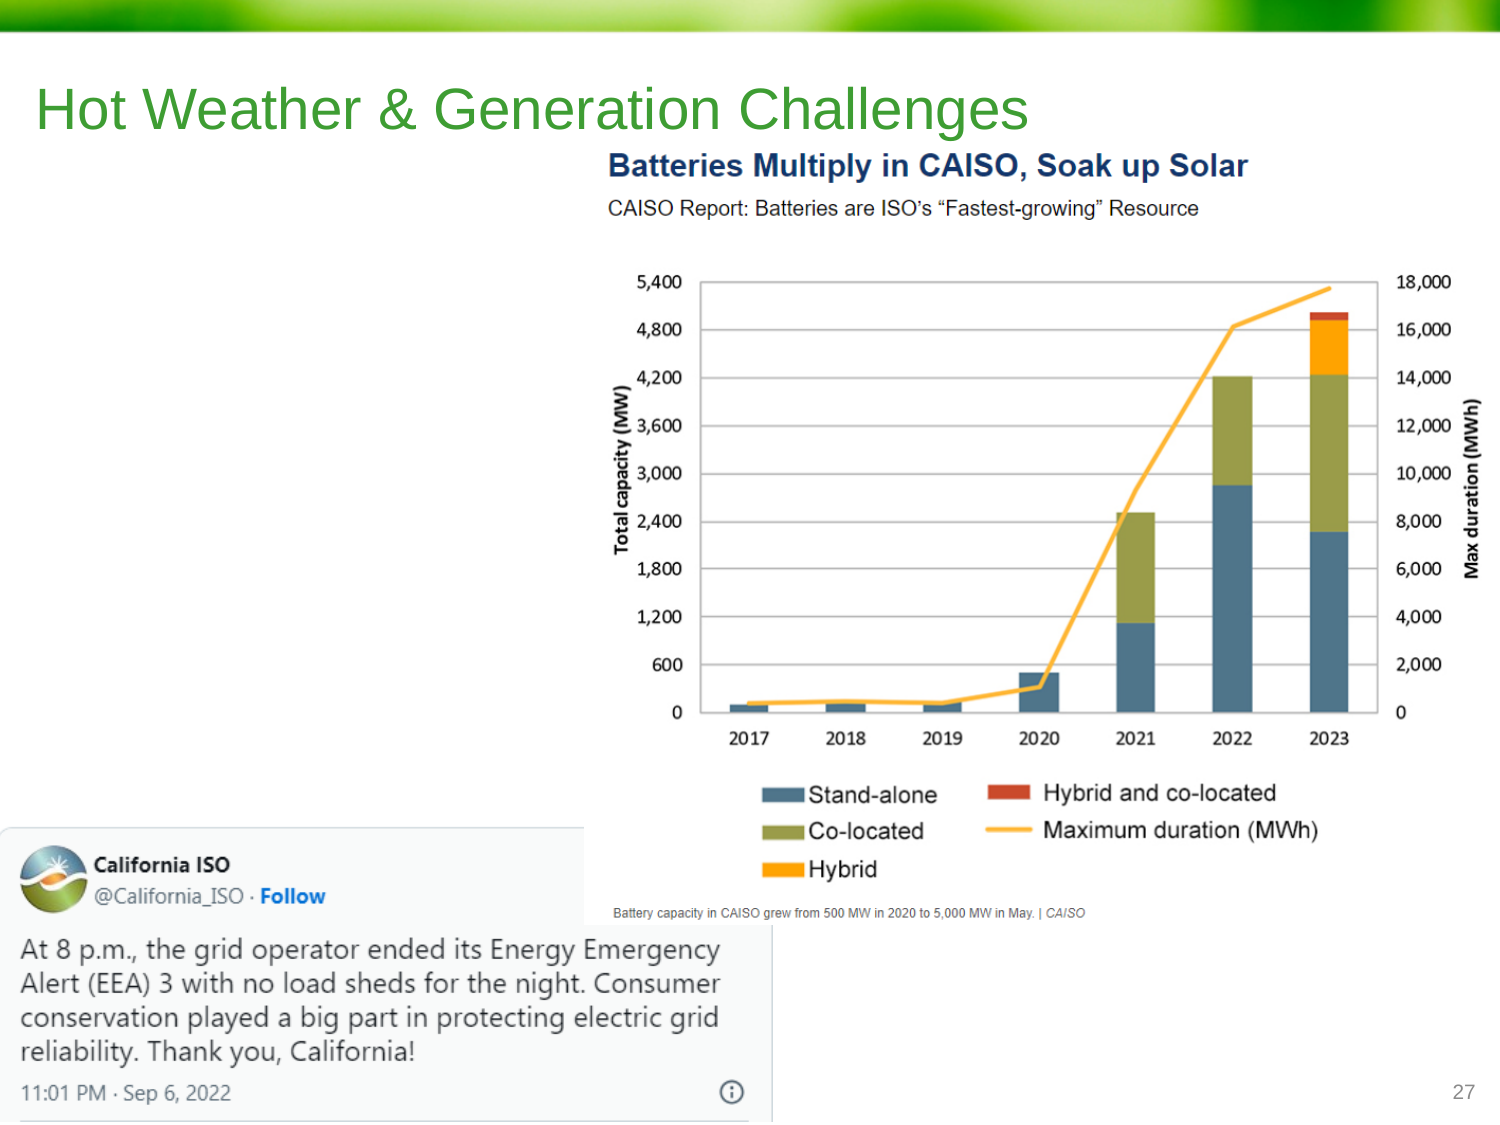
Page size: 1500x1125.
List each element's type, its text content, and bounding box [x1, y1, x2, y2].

picture [0, 149, 1491, 1122]
picture [0, 0, 1500, 99]
title Hot Weather & Generation Challenges [20, 63, 1478, 150]
slide_number 26 [1282, 1061, 1491, 1122]
